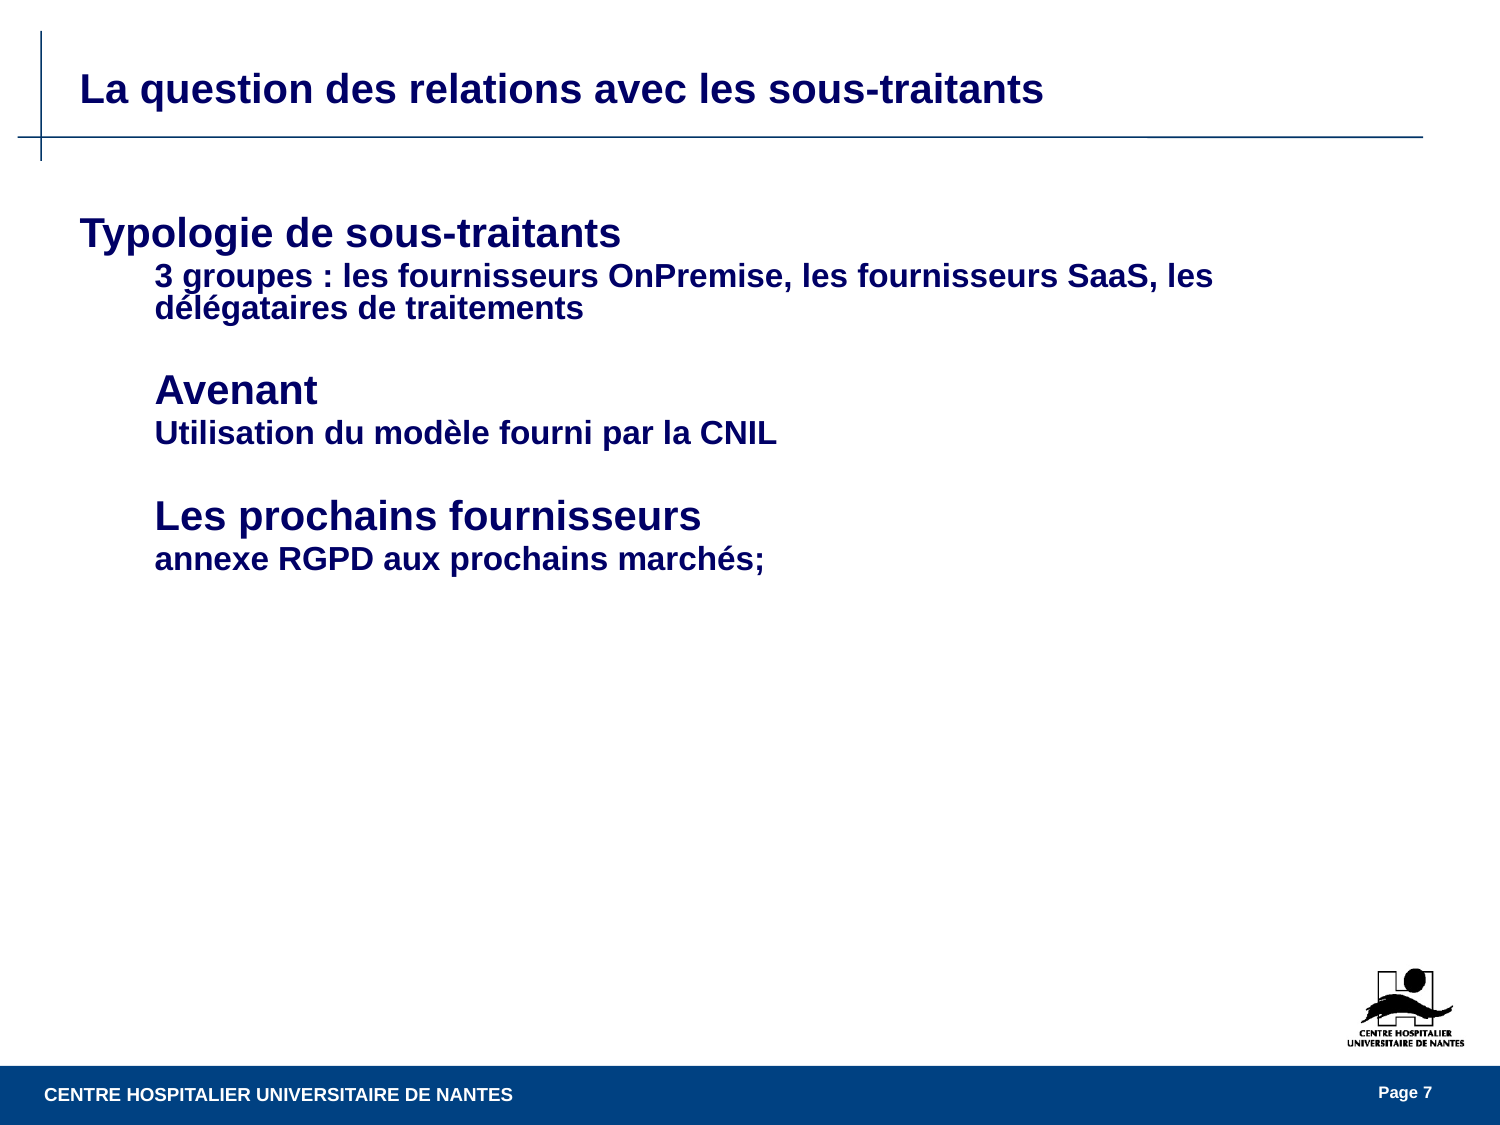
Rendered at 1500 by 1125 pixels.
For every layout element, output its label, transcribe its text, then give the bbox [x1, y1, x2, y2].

title La question des relations avec les sous-traitants [64, 54, 1400, 126]
picture [1340, 964, 1471, 1053]
subtitle Typologie de sous-traitants 3 groupes : les fournisseurs OnPremise, les fournisseurs SaaS, les délégataires de traitements Avenant Utilisation du modèle fourni par la CNIL Les prochains fournisseurs annexe RGPD aux prochains marchés; [64, 208, 1388, 964]
